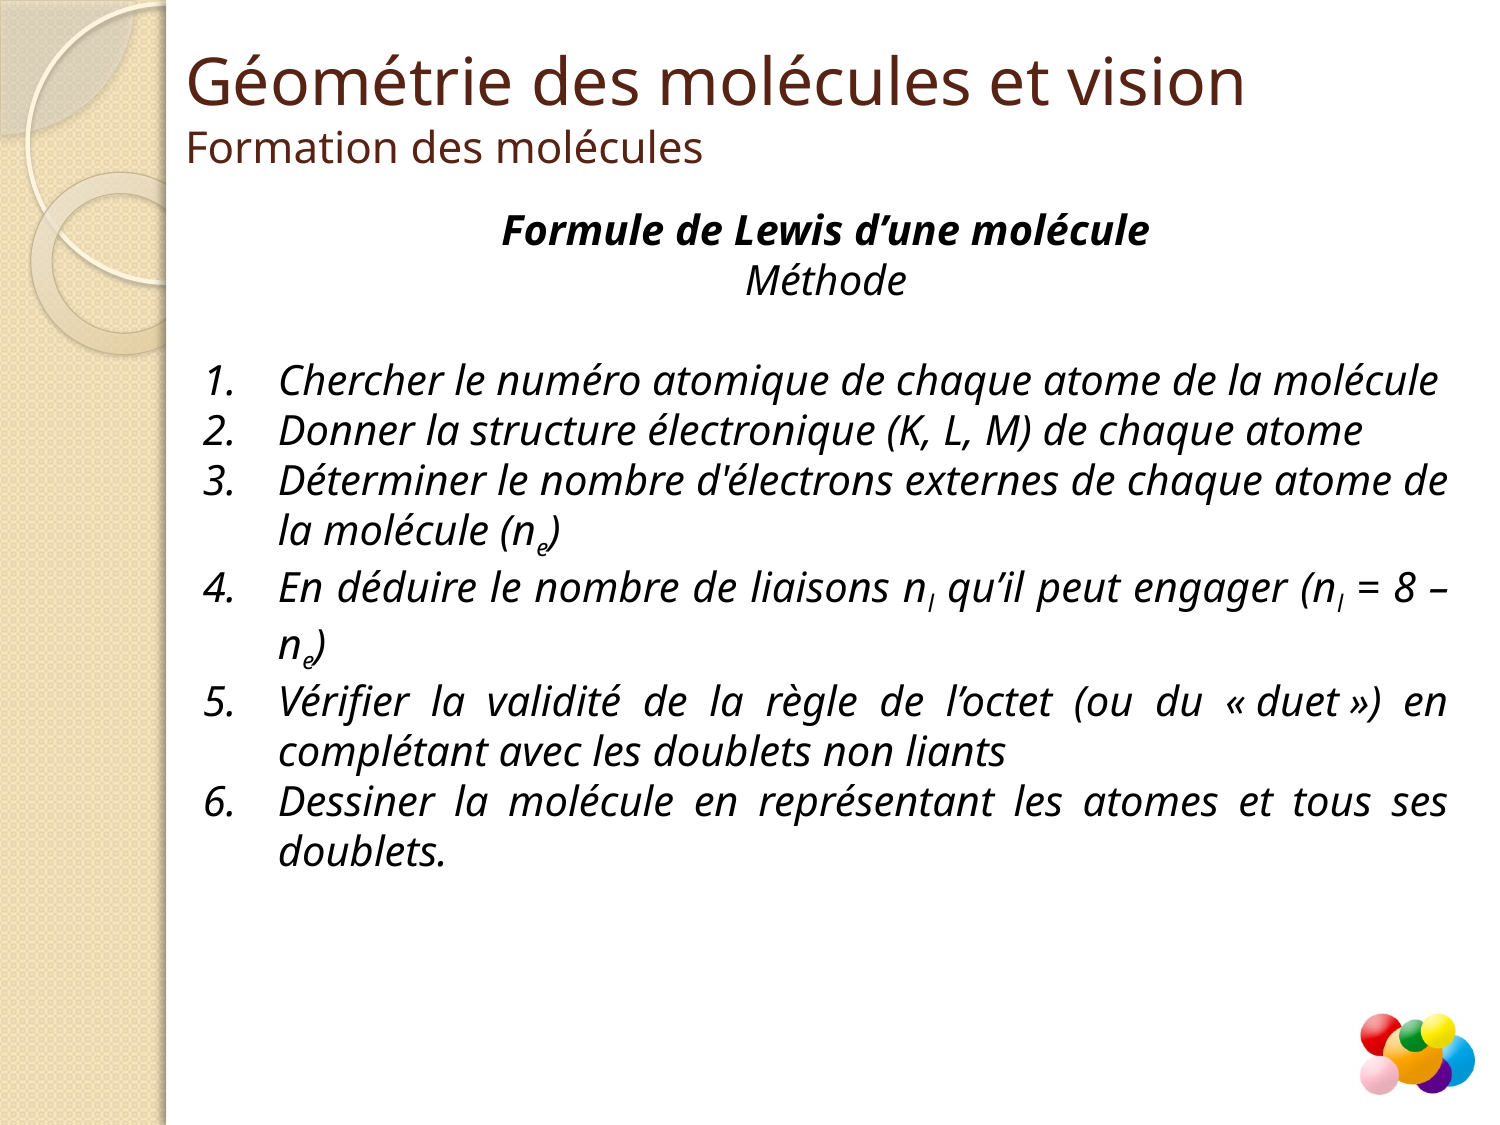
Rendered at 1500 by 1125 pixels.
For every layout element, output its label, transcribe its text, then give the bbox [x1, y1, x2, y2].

title Géométrie des molécules et vision Formation des molécules [170, 5, 1352, 207]
text_box Formule de Lewis d’une molécule Méthode Chercher le numéro atomique de chaque atome de la molécule Donner la structure électronique (K, L, M) de chaque atome Déterminer le nombre d'électrons externes de chaque atome de la molécule (ne) En déduire le nombre de liaisons nl qu’il peut engager (nl = 8 – ne) Vérifier la validité de la règle de l’octet (ou du « duet ») en complétant avec les doublets non liants Dessiner la molécule en représentant les atomes et tous ses doublets. [188, 196, 1464, 882]
picture [1352, 1011, 1482, 1098]
